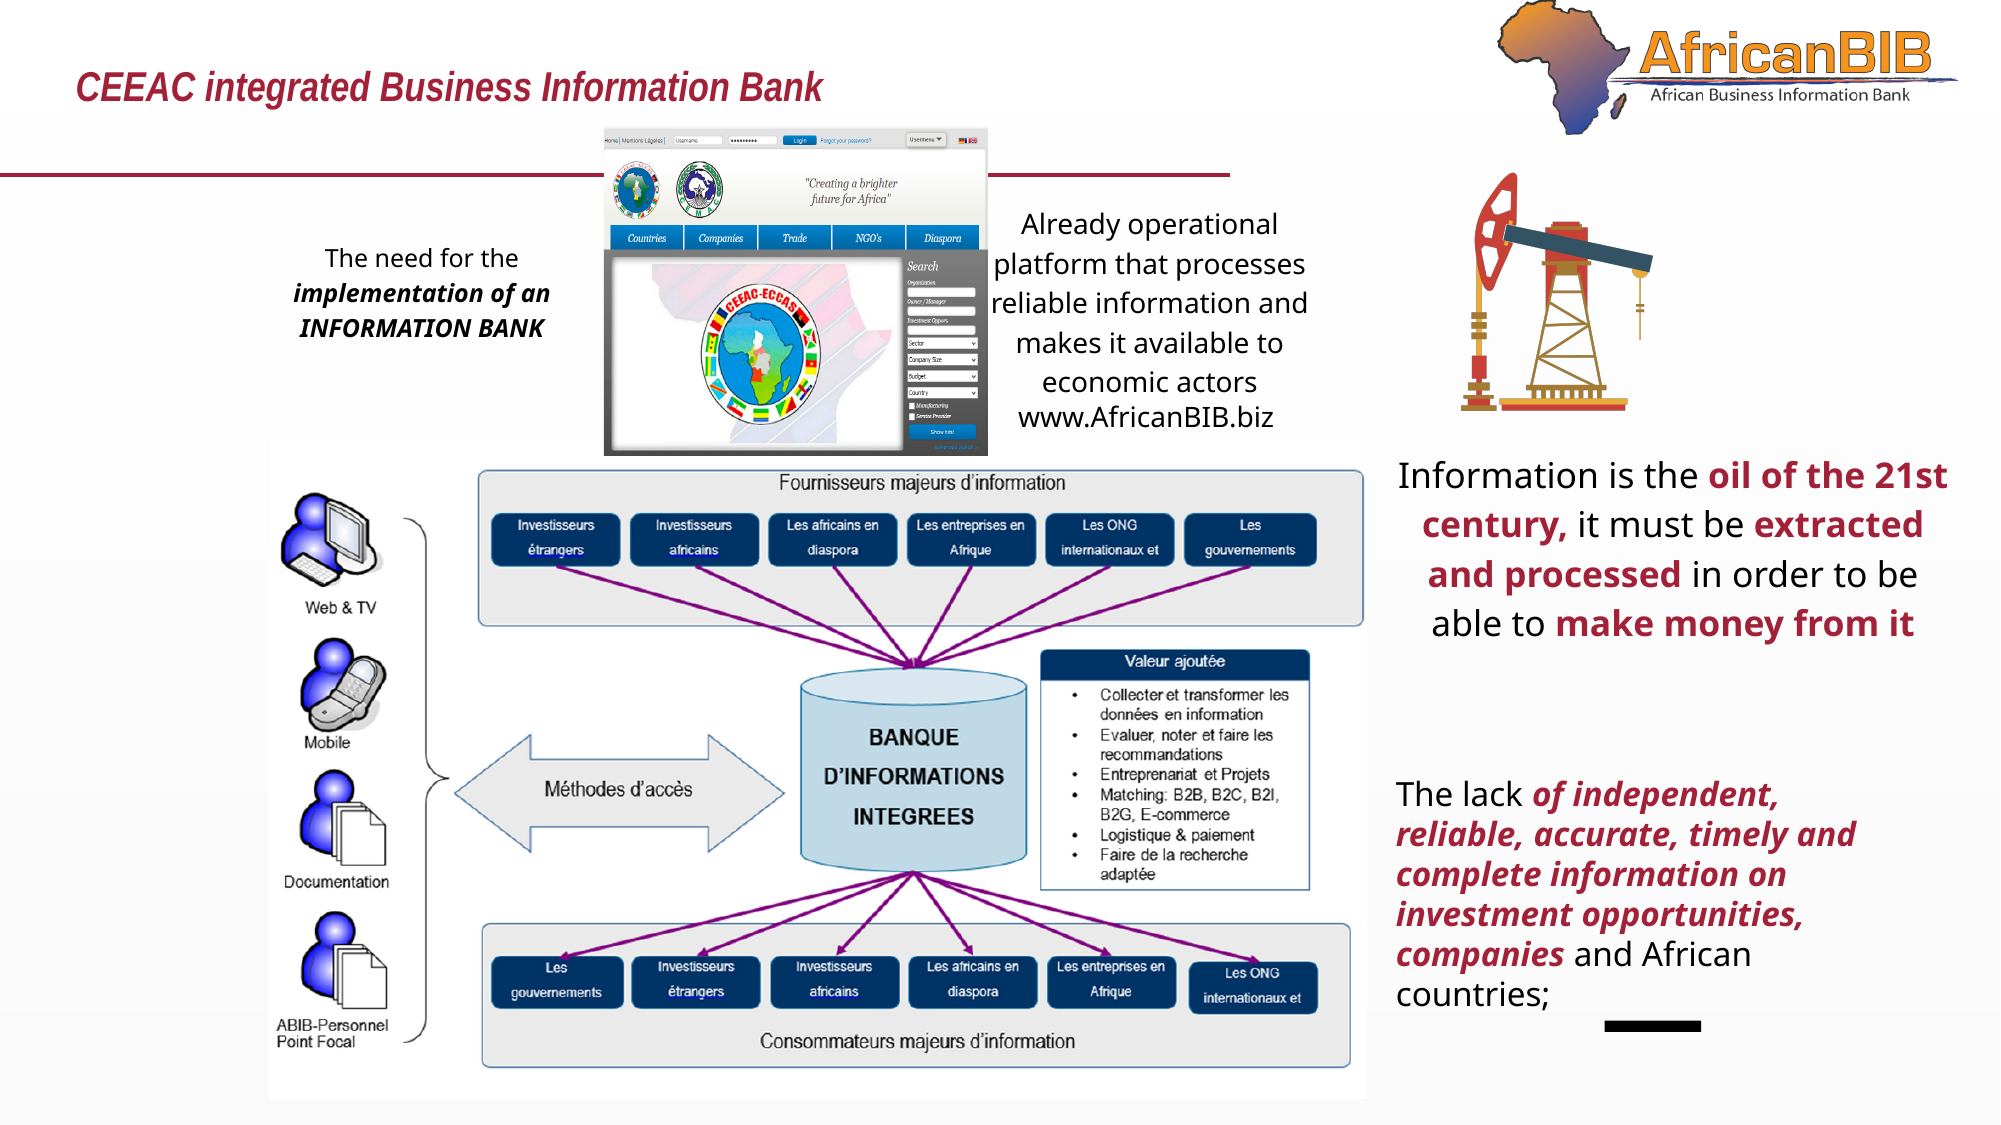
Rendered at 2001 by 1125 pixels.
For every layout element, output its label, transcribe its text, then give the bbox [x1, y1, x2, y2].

text_box The lack of independent, reliable, accurate, timely and complete information on investment opportunities, companies and African countries; [1381, 765, 1872, 1021]
text_box Information is the oil of the 21st century, it must be extracted and processed in order to be able to make money from it [1393, 445, 1953, 645]
text_box The need for the implementation of an INFORMATION BANK [269, 237, 575, 343]
picture [1497, 0, 1959, 135]
text_box [1604, 1020, 1702, 1032]
text_box Already operational platform that processes reliable information and makes it available to economic actors www.AfricanBIB.biz [988, 201, 1314, 438]
picture [1461, 171, 1653, 411]
title CEEAC integrated Business Information Bank [60, 21, 1270, 118]
picture [269, 126, 1367, 1099]
